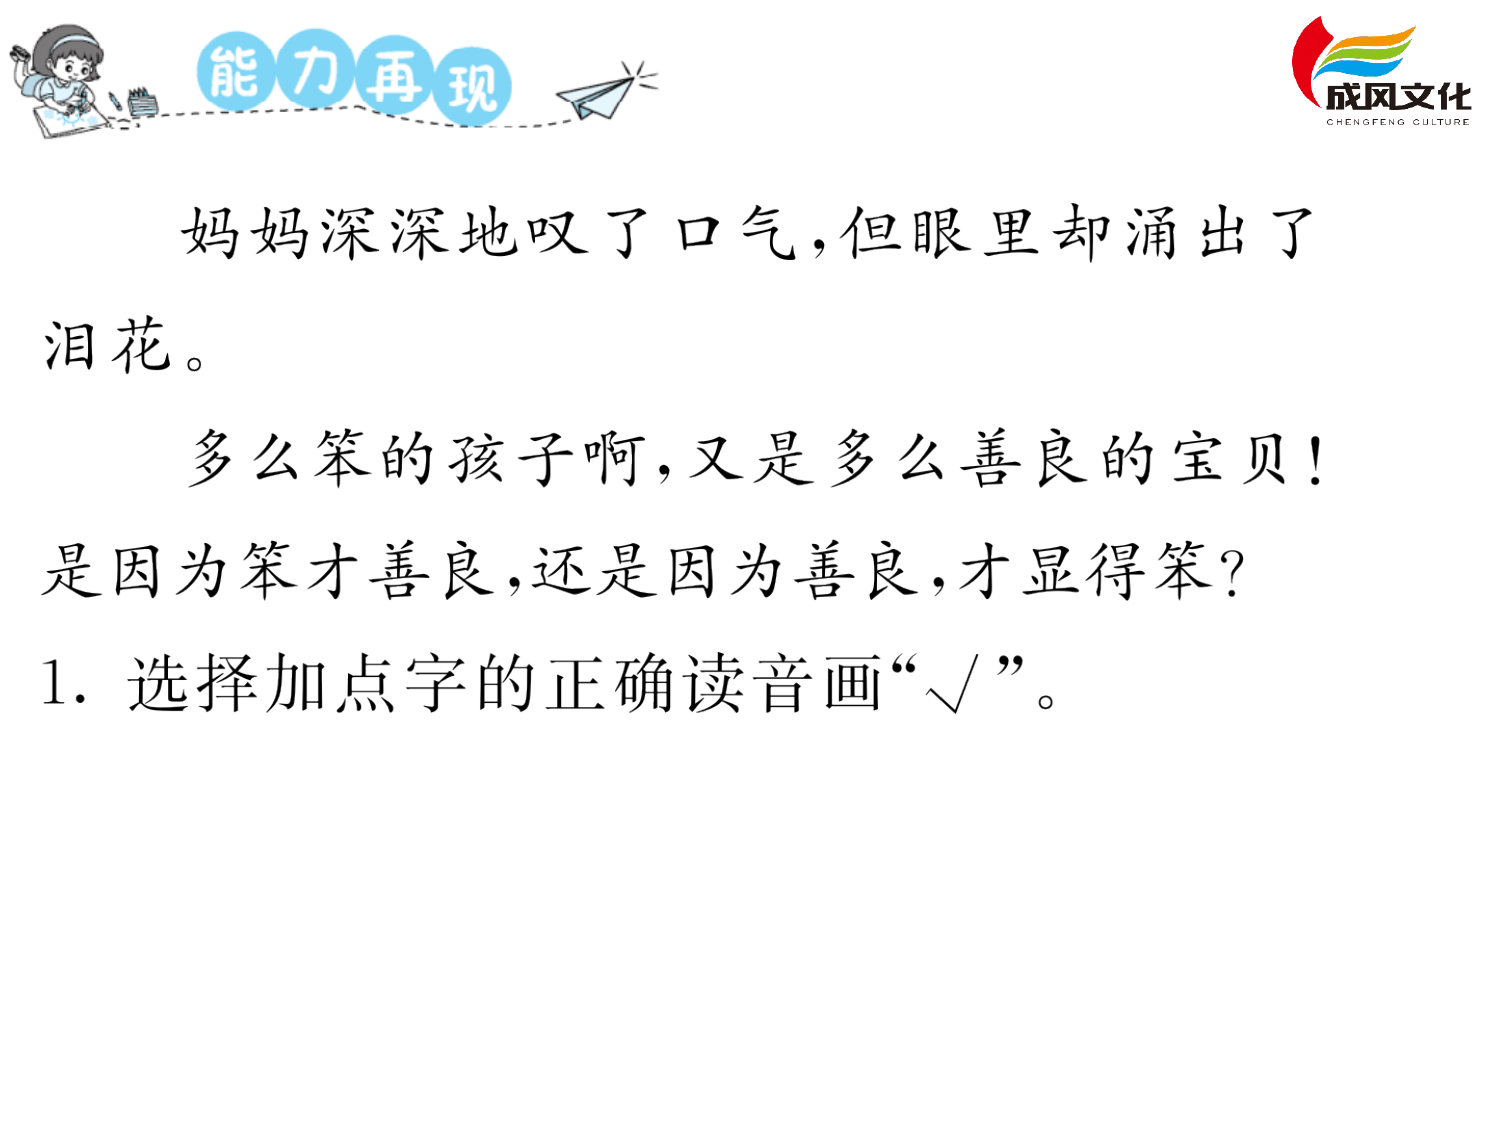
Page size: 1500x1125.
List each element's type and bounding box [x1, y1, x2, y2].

picture [0, 12, 674, 152]
picture [35, 176, 1453, 731]
picture [1281, 0, 1489, 136]
